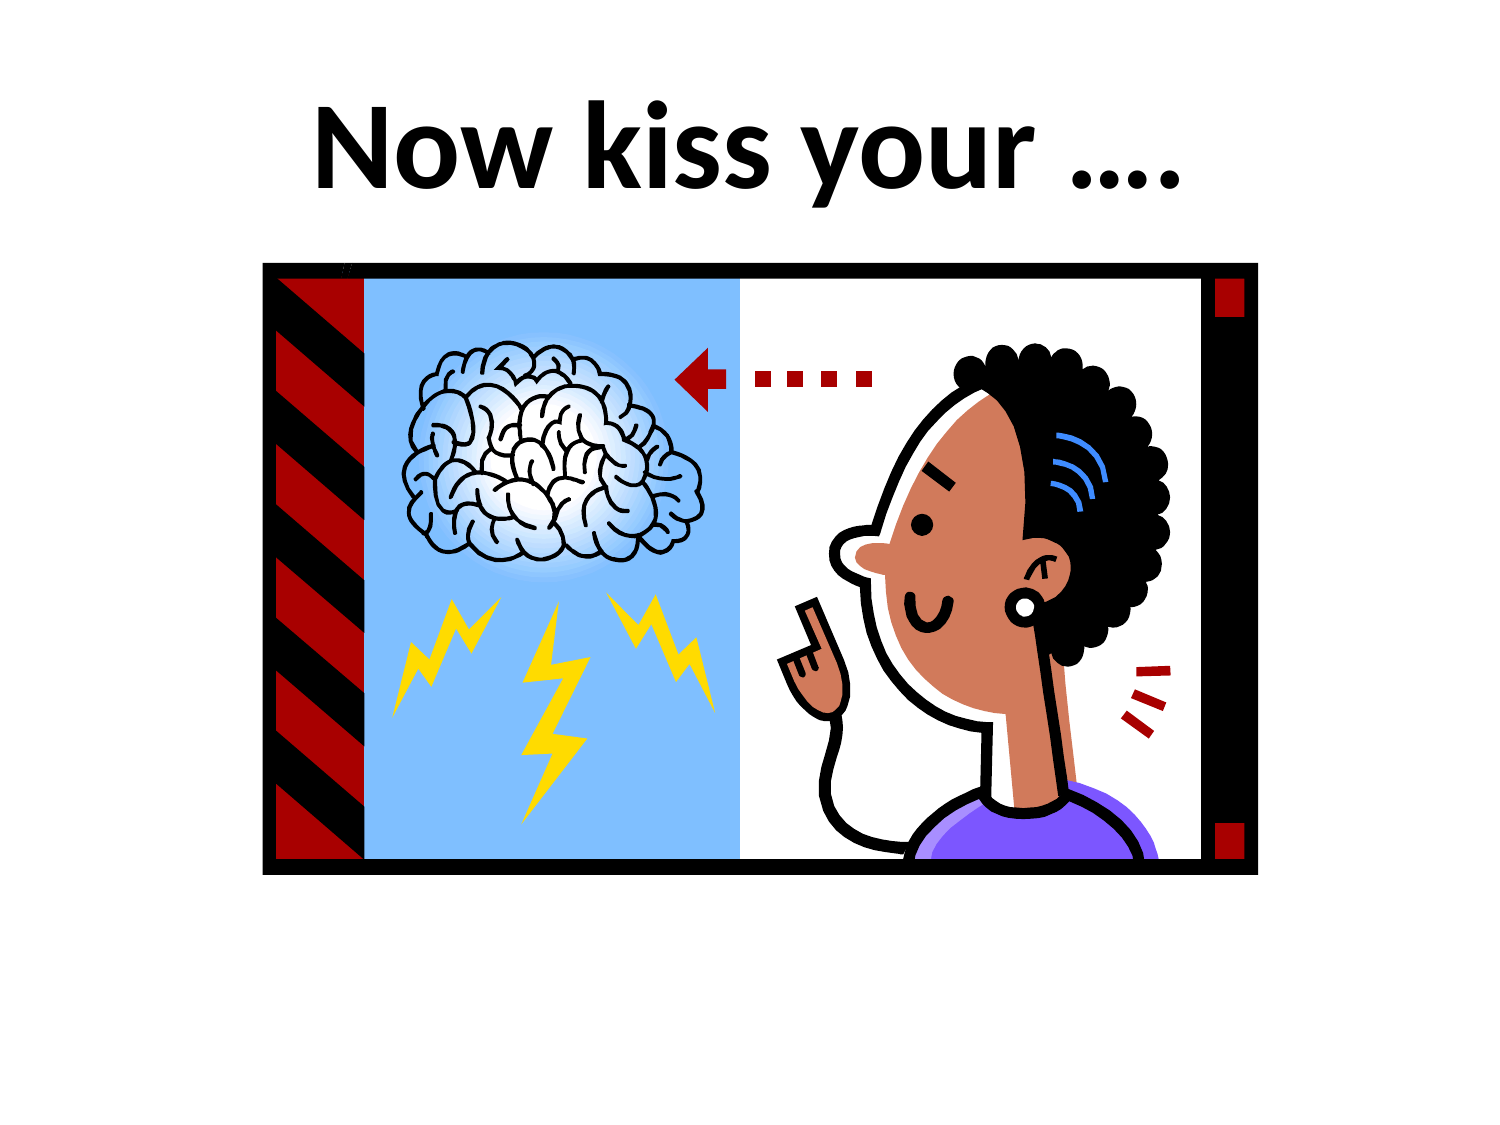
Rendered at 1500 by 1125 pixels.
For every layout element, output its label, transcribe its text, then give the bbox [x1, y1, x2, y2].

picture [262, 262, 1259, 876]
title Now kiss your …. [75, 45, 1425, 233]
